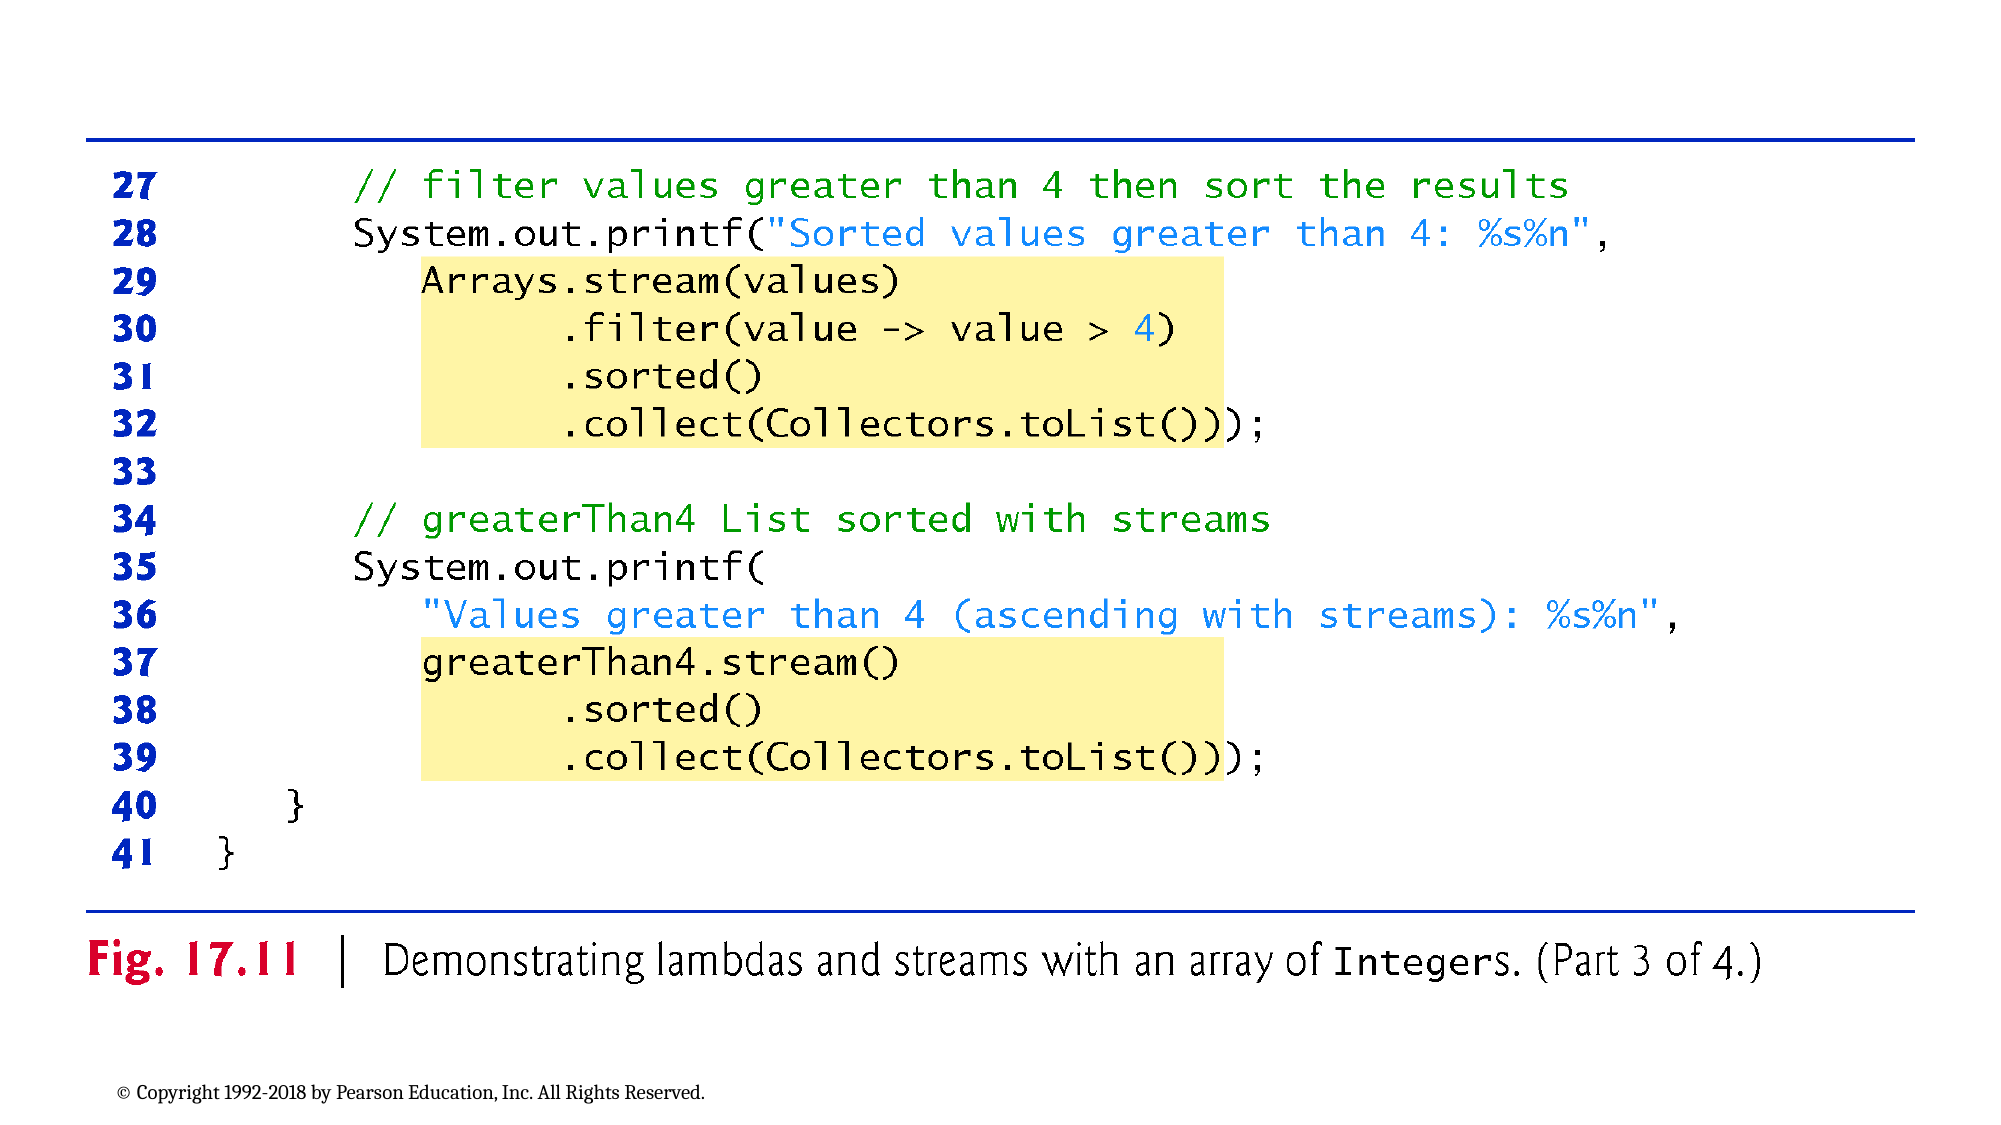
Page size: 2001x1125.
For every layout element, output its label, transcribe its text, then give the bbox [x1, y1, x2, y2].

picture [0, 51, 2000, 1073]
footer © Copyright 1992-2018 by Pearson Education, Inc. All Rights Reserved. [99, 1085, 1473, 1112]
